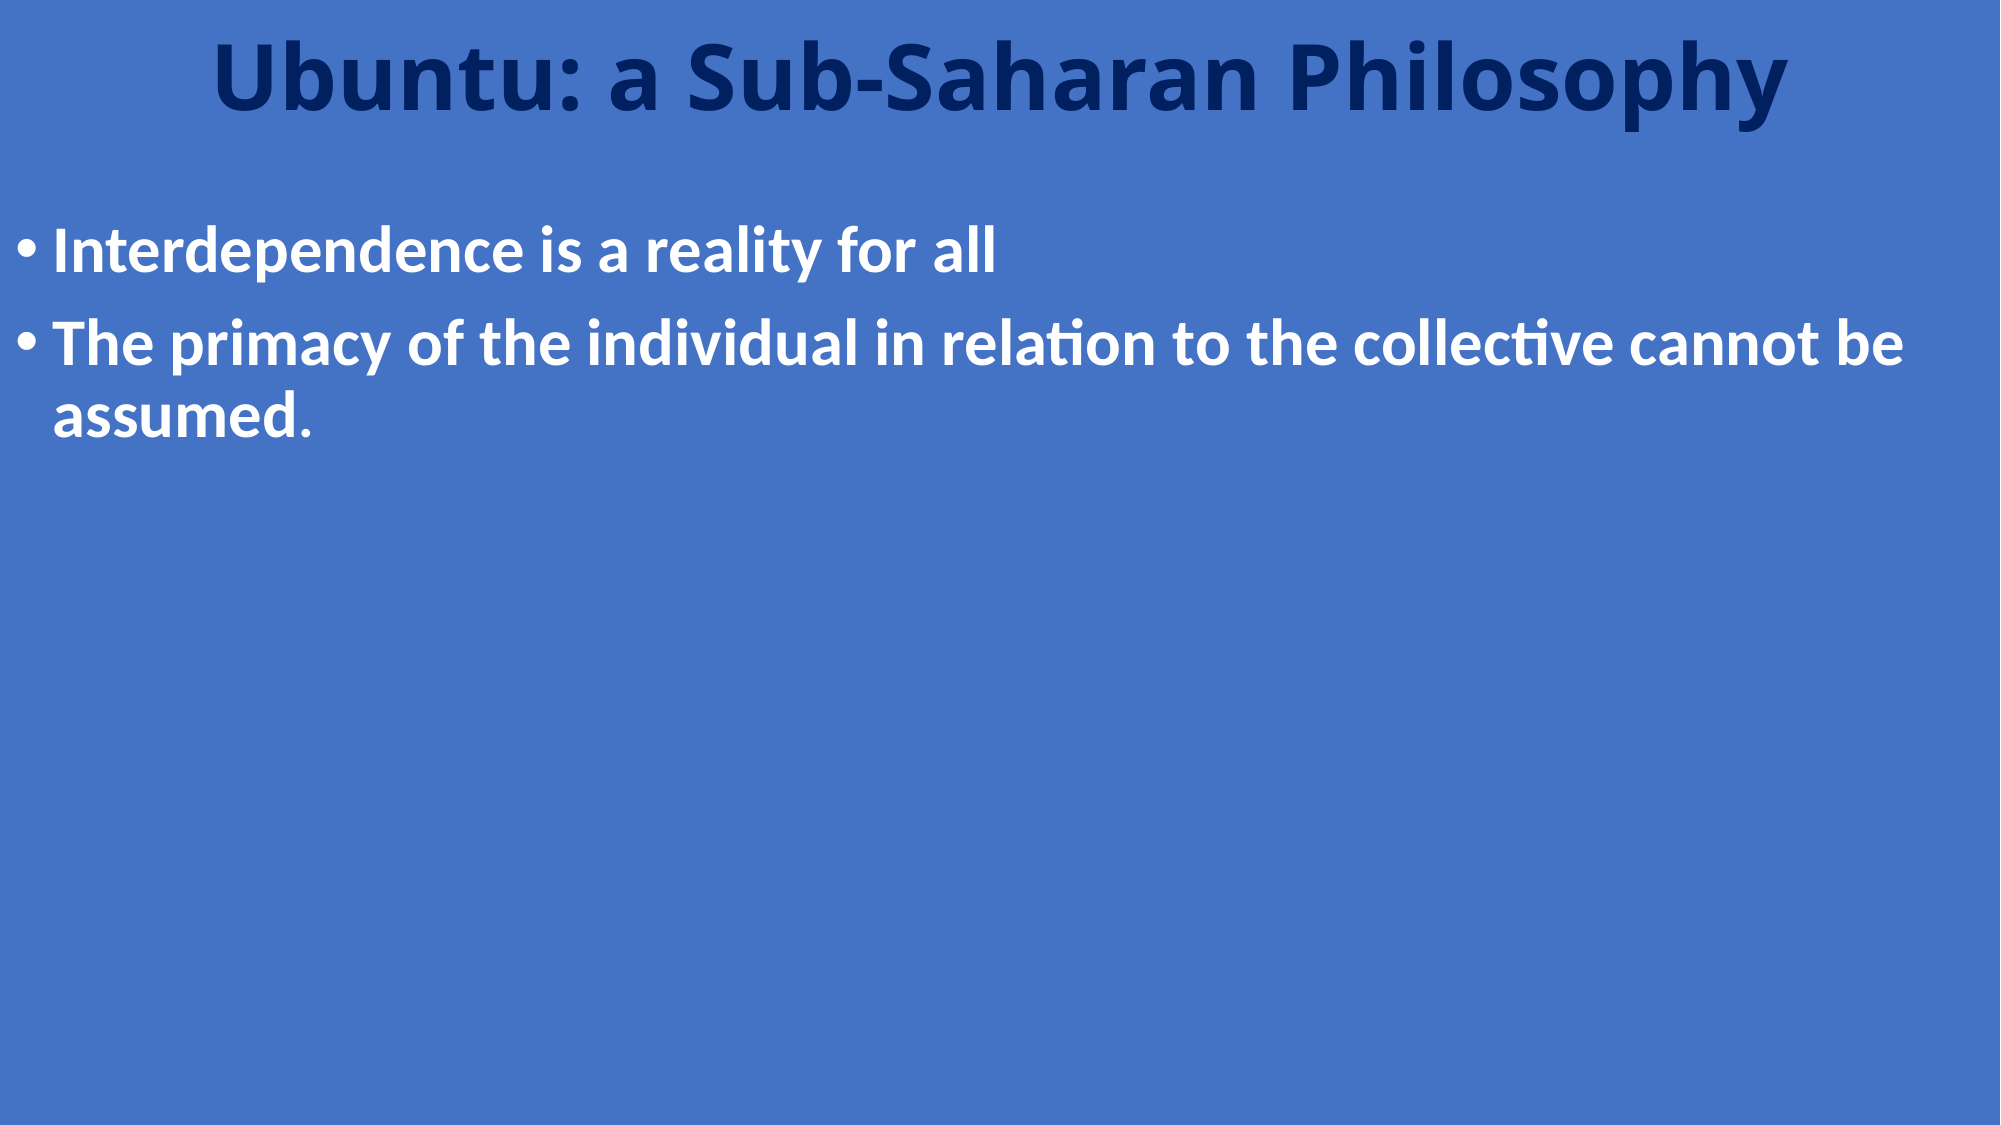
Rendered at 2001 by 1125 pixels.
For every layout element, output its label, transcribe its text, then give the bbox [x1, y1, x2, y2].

list Interdependence is a reality for all The primacy of the individual in relation to the collective cannot be assumed. [0, 207, 1980, 922]
title Ubuntu: a Sub-Saharan Philosophy [137, 0, 1863, 190]
